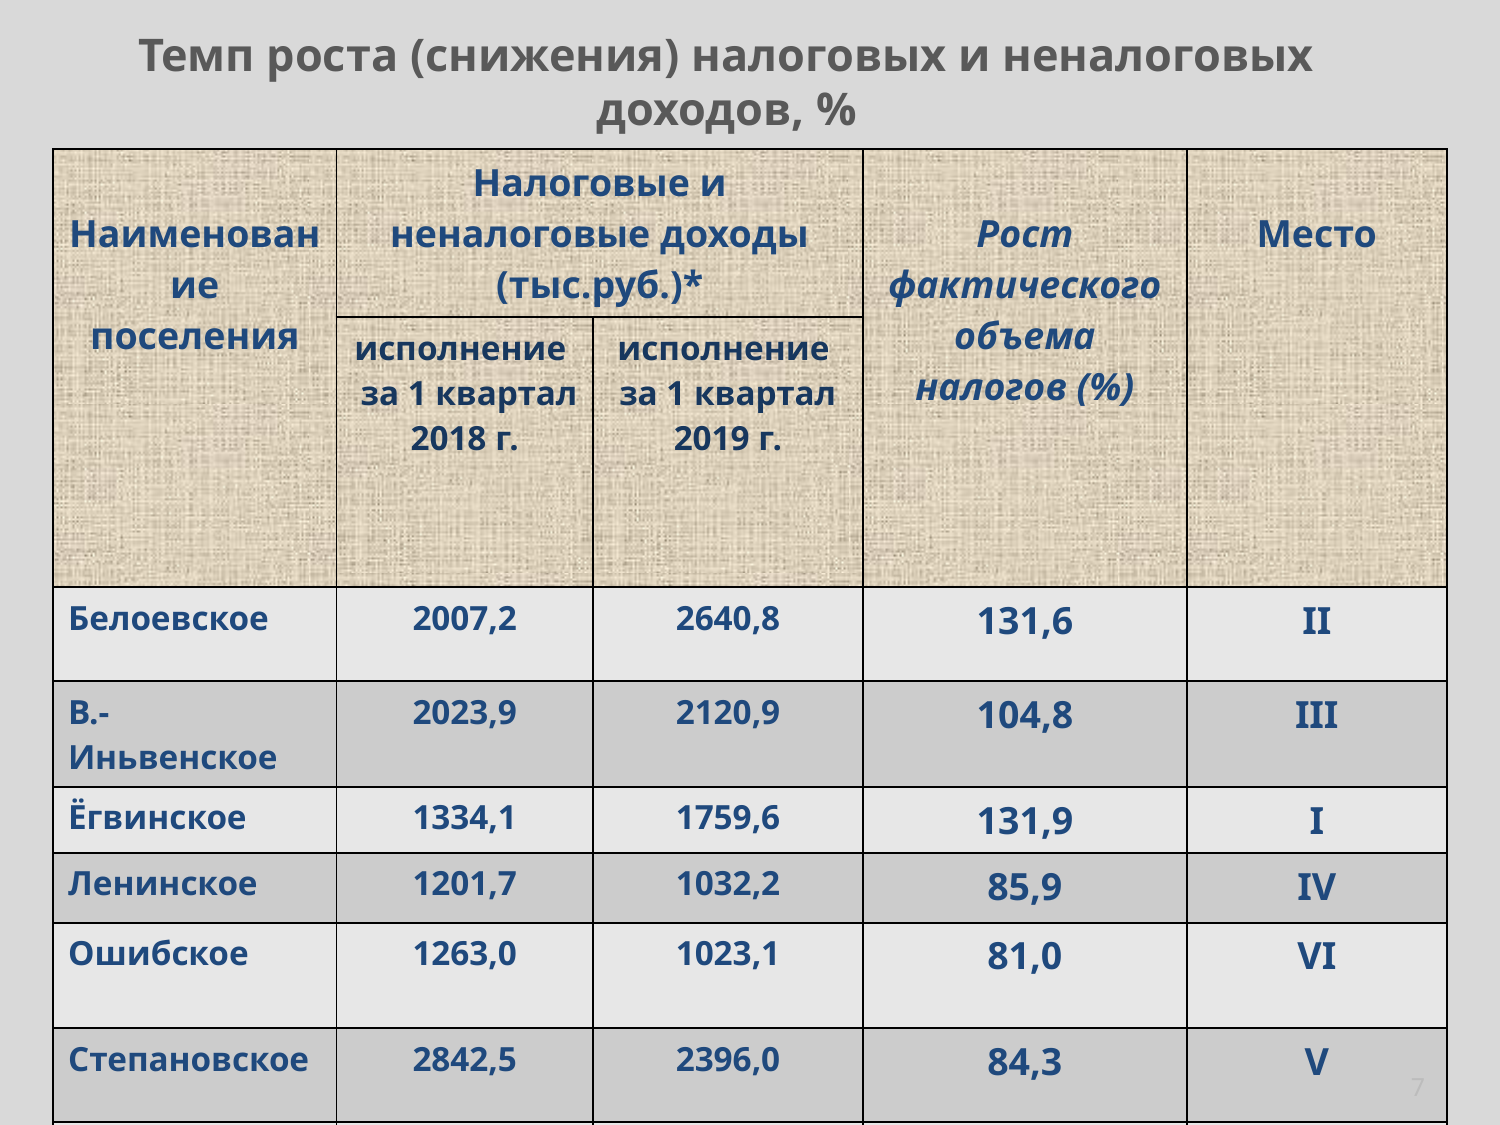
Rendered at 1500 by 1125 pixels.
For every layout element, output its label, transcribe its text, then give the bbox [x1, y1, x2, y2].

table_cell Ленинское [54, 854, 336, 922]
title Темп роста (снижения) налоговых и неналоговых доходов, % [29, 19, 1424, 197]
table_cell исполнение за 1 квартал 2018 г. [337, 318, 592, 586]
table_cell 85,9 [864, 854, 1186, 922]
table_cell 131,6 [864, 588, 1186, 680]
table_cell 2120,9 [594, 682, 862, 786]
table_cell 1201,7 [337, 854, 592, 922]
table_header Наименование поселения [54, 150, 336, 586]
table_cell 1023,1 [594, 924, 862, 1027]
table_cell III [1188, 682, 1446, 786]
table_cell Ошибское [54, 924, 336, 1027]
table_cell исполнение за 1 квартал 2019 г. [594, 318, 862, 586]
slide_number 7 [1299, 1052, 1425, 1113]
table_cell II [1188, 588, 1446, 680]
table_cell 1334,1 [337, 788, 592, 852]
table_header Налоговые и неналоговые доходы (тыс.руб.)* [337, 150, 862, 316]
table_cell I [1188, 788, 1446, 852]
table_cell 131,9 [864, 788, 1186, 852]
table_cell 2023,9 [337, 682, 592, 786]
table_cell 1759,6 [594, 788, 862, 852]
table_cell IV [1188, 854, 1446, 922]
table_cell 2640,8 [594, 588, 862, 680]
table_cell 2842,5 [337, 1029, 592, 1121]
table_cell 81,0 [864, 924, 1186, 1027]
table_cell Белоевское [54, 588, 336, 680]
table_cell 1263,0 [337, 924, 592, 1027]
table_cell 1032,2 [594, 854, 862, 922]
table_cell 2007,2 [337, 588, 592, 680]
table_cell 2396,0 [594, 1029, 862, 1121]
table_header Место [1188, 150, 1446, 586]
table_cell Степановское [54, 1029, 336, 1121]
table_header Рост фактического объема налогов (%) [864, 150, 1186, 586]
table_cell VI [1188, 924, 1446, 1027]
table_cell Ёгвинское [54, 788, 336, 852]
table_cell 84,3 [864, 1029, 1186, 1121]
table_cell V [1188, 1029, 1446, 1121]
table_cell В.- Иньвенское [54, 682, 336, 786]
table_cell 104,8 [864, 682, 1186, 786]
